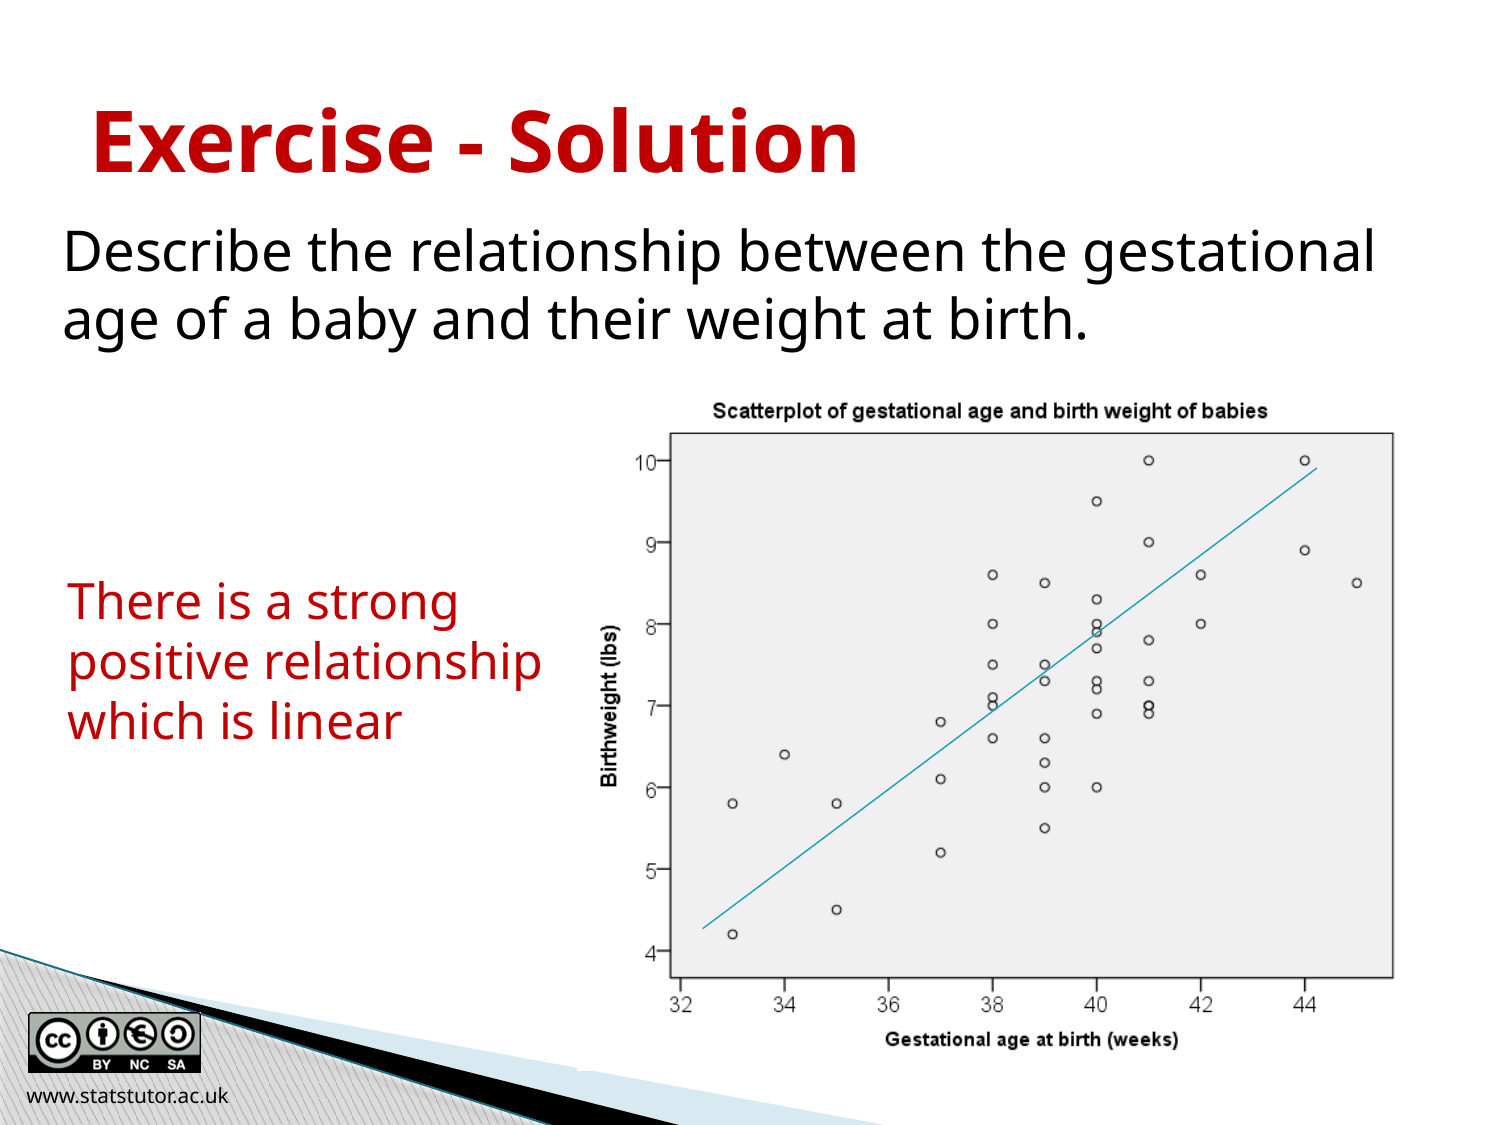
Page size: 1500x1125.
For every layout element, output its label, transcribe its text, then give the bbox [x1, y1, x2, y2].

title Exercise - Solution [75, 45, 1425, 233]
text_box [0, 953, 29, 964]
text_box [201, 1016, 542, 1125]
table_cell coffee [201, 1022, 525, 1125]
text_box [702, 467, 1318, 929]
list Describe the relationship between the gestational age of a baby and their weight at birth. [29, 208, 1459, 986]
picture [28, 1012, 201, 1062]
text_box There is a strong positive relationship which is linear [53, 562, 570, 758]
picture [576, 361, 1404, 1071]
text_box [100, 986, 188, 1012]
text_box www.statstutor.ac.uk [0, 1062, 244, 1116]
